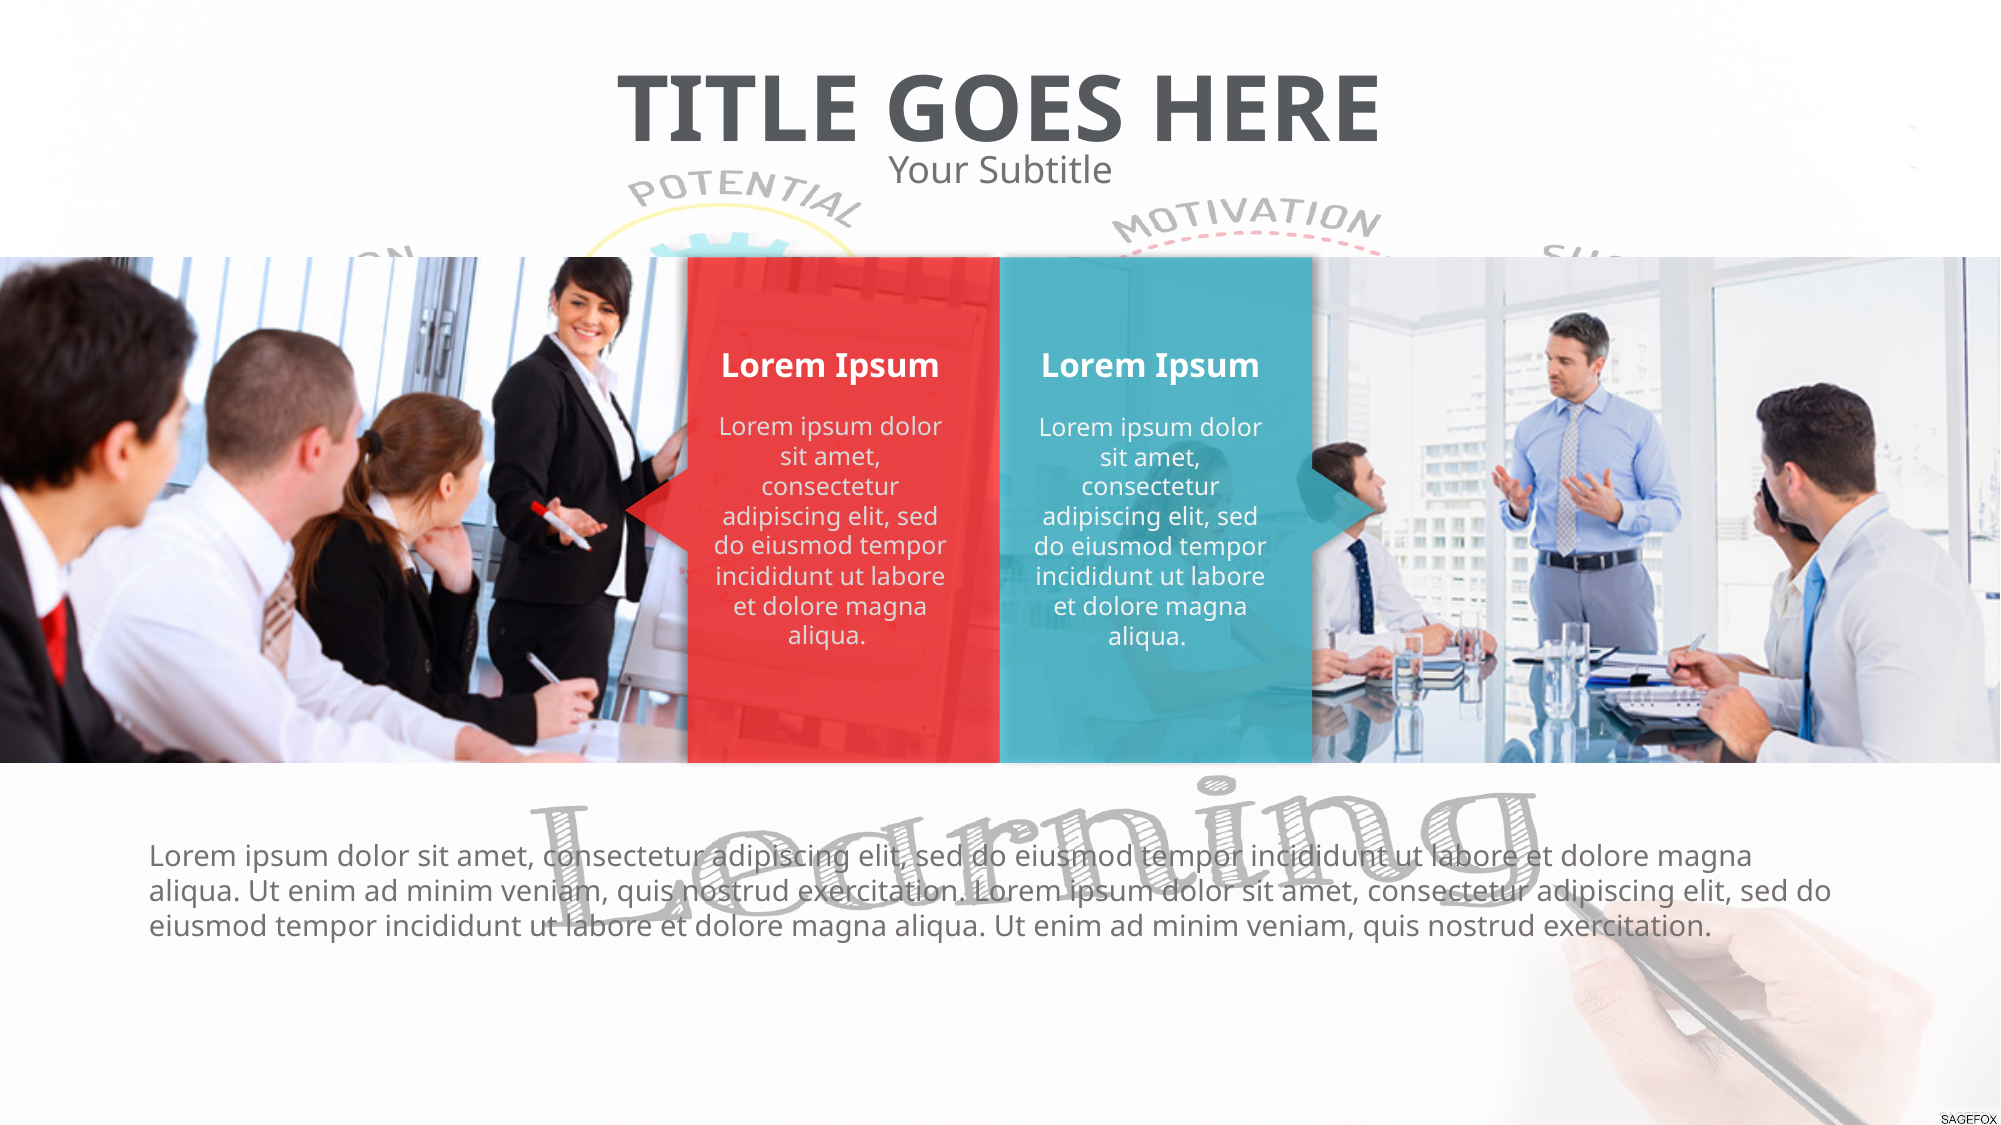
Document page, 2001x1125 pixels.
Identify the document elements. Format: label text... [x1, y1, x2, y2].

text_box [548, 42, 1452, 199]
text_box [1029, 343, 1273, 593]
text_box Lorem ipsum dolor sit amet, consectetur adipiscing elit, sed do eiusmod tempor incididunt ut labore et dolore magna aliqua. Ut enim ad minim veniam, quis nostrud exercitation. Lorem ipsum dolor sit amet, consectetur adipiscing elit, sed do eiusmod tempor incididunt ut labore et dolore magna aliqua. Ut enim ad minim veniam, quis nostrud exercitation. [134, 830, 1866, 950]
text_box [708, 342, 953, 593]
text_box [998, 256, 1377, 765]
picture [1938, 1114, 1999, 1125]
text_box [0, 256, 675, 764]
text_box [622, 256, 998, 765]
text_box [1324, 256, 2000, 764]
